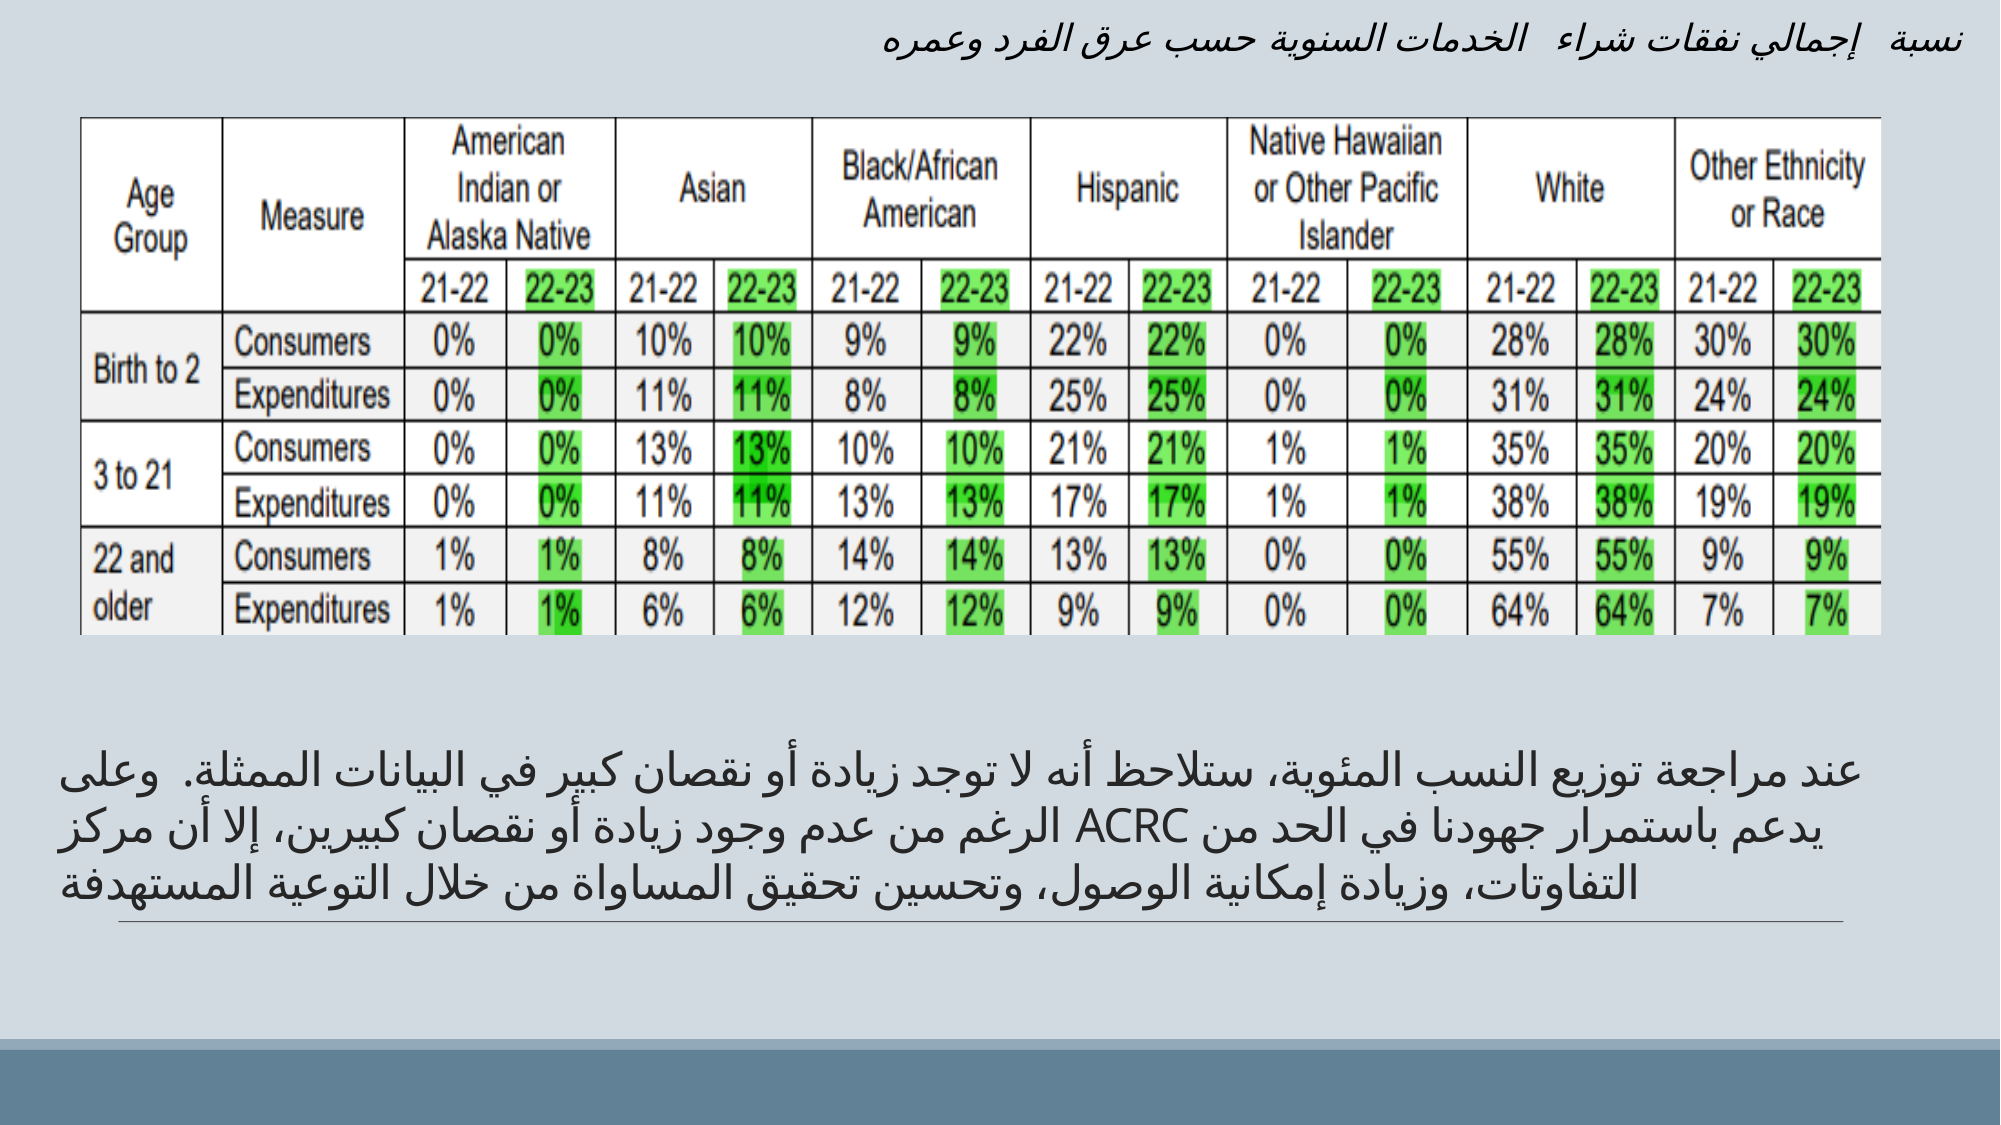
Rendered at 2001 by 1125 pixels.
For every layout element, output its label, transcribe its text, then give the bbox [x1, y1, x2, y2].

text_box [0, 0, 2000, 1038]
picture [79, 117, 1882, 635]
text_box [0, 1049, 2000, 1125]
text_box [0, 1038, 2000, 1049]
title عند مراجعة توزيع النسب المئوية، ستلاحظ أنه لا توجد زيادة أو نقصان كبير في البيانات الممثلة. وعلى الرغم من عدم وجود زيادة أو نقصان كبيرين، إلا أن مركز ACRC يدعم باستمرار جهودنا في الحد من التفاوتات، وزيادة إمكانية الوصول، وتحسين تحقيق المساواة من خلال التوعية المستهدفة [44, 691, 1882, 965]
text_box نسبة إجمالي نفقات شراء الخدمات السنوية حسب عرق الفرد وعمره [254, 6, 1977, 67]
